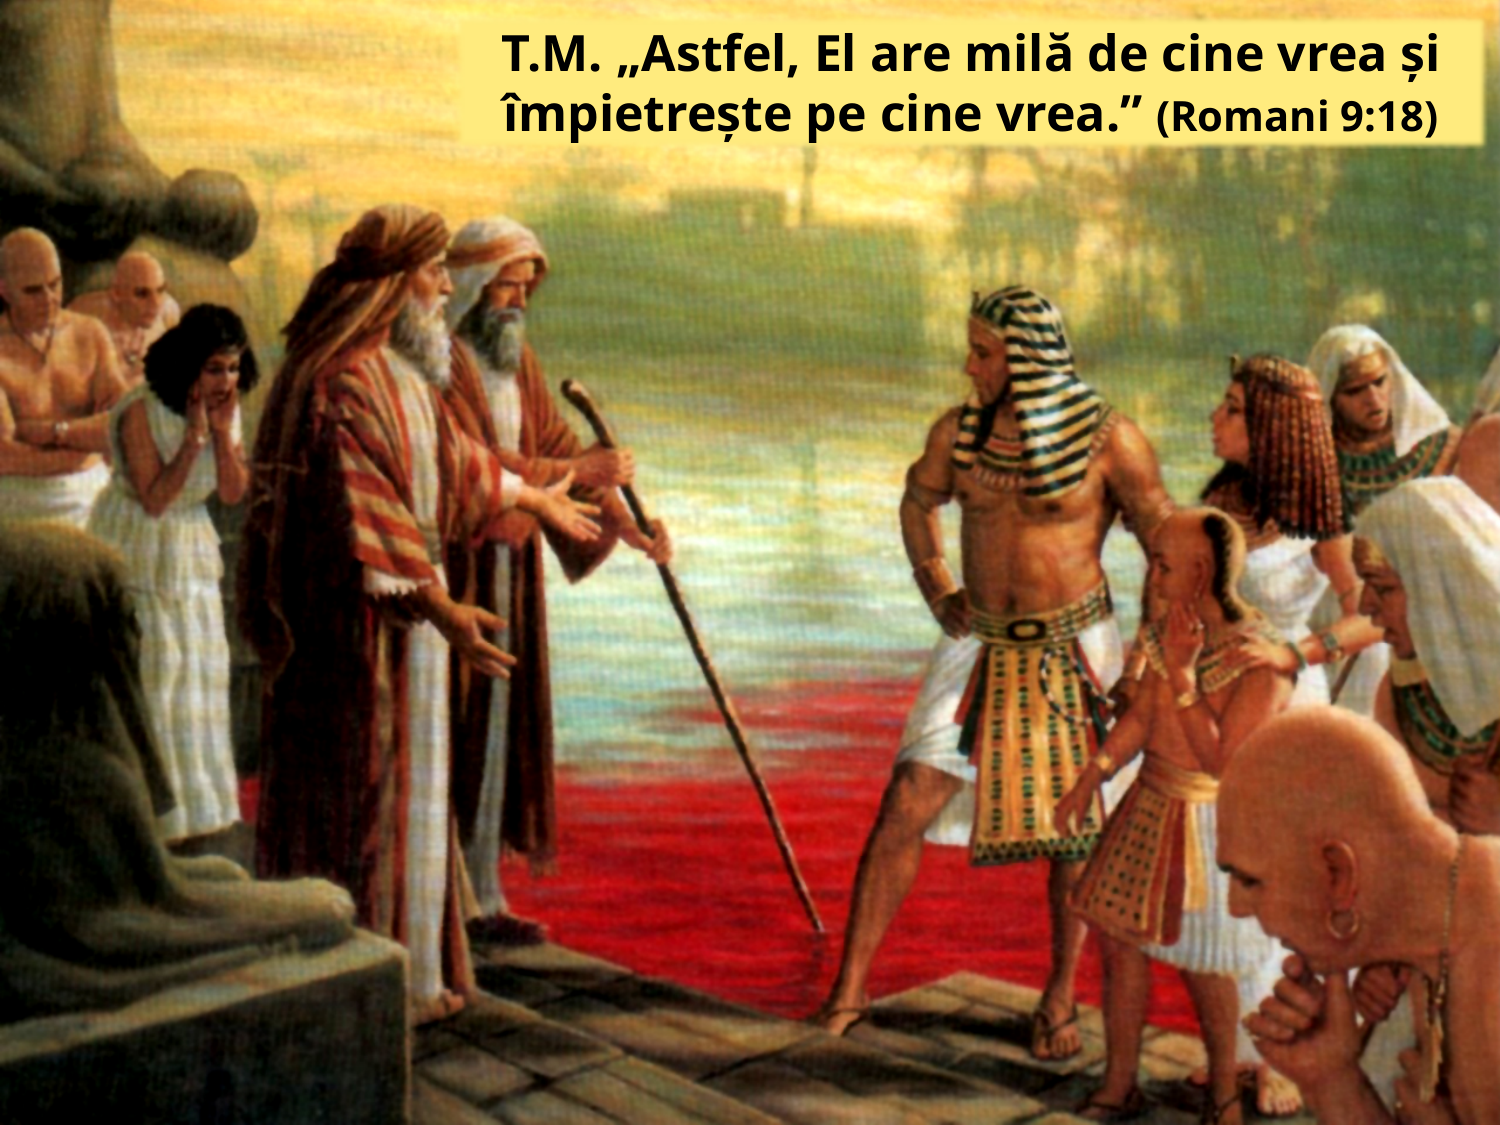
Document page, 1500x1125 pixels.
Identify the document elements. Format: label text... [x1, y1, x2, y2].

picture [0, 0, 1500, 1125]
text_box T.M. „Astfel, El are milă de cine vrea şi împietreşte pe cine vrea.” (Romani 9:18) [465, 23, 1480, 141]
